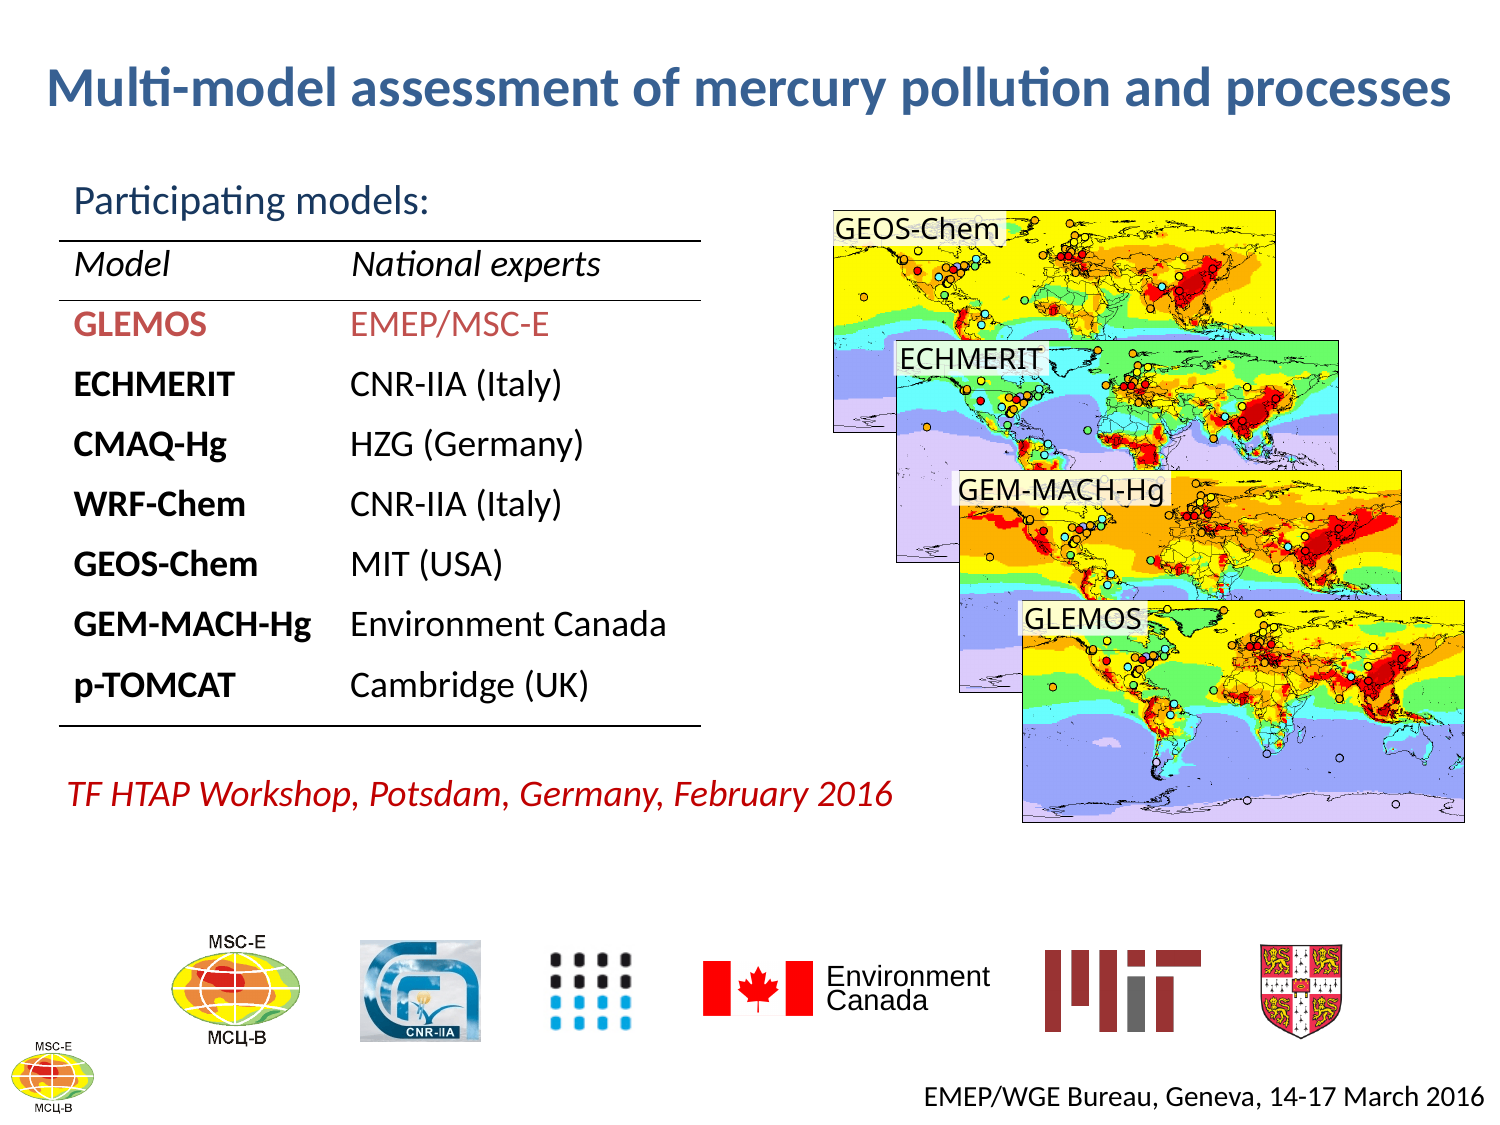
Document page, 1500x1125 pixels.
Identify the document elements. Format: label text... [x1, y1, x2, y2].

table_header Participating models: [59, 193, 701, 240]
text_box TF HTAP Workshop, Potsdam, Germany, February 2016 [51, 761, 909, 822]
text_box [832, 210, 1277, 433]
picture [11, 1042, 94, 1114]
table_cell HZG (Germany) [335, 421, 701, 481]
table_cell GEOS-Chem [59, 541, 335, 601]
table_cell EMEP/MSC-E [335, 301, 701, 361]
table_cell CNR-IIA (Italy) [335, 361, 701, 421]
table_cell ECHMERIT [59, 361, 335, 421]
picture [1259, 942, 1343, 1040]
picture [1044, 950, 1201, 1032]
text_box Multi-model assessment of mercury pollution and processes [0, 42, 1500, 193]
table_cell Model [59, 242, 335, 300]
table_cell Cambridge (UK) [335, 661, 701, 725]
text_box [170, 935, 300, 1048]
table_cell Environment Canada [335, 601, 701, 661]
picture [541, 944, 640, 1038]
table_cell p-TOMCAT [59, 661, 335, 725]
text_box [895, 340, 1340, 563]
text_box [1021, 600, 1466, 823]
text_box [958, 470, 1403, 693]
table_cell CMAQ-Hg [59, 421, 335, 481]
table_cell WRF-Chem [59, 481, 335, 541]
table_cell GEM-MACH-Hg [59, 601, 335, 661]
table_cell National experts [335, 242, 701, 300]
table_cell GLEMOS [59, 301, 335, 361]
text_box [703, 958, 1033, 1024]
picture [360, 940, 482, 1042]
table_cell MIT (USA) [335, 541, 701, 601]
table_cell CNR-IIA (Italy) [335, 481, 701, 541]
